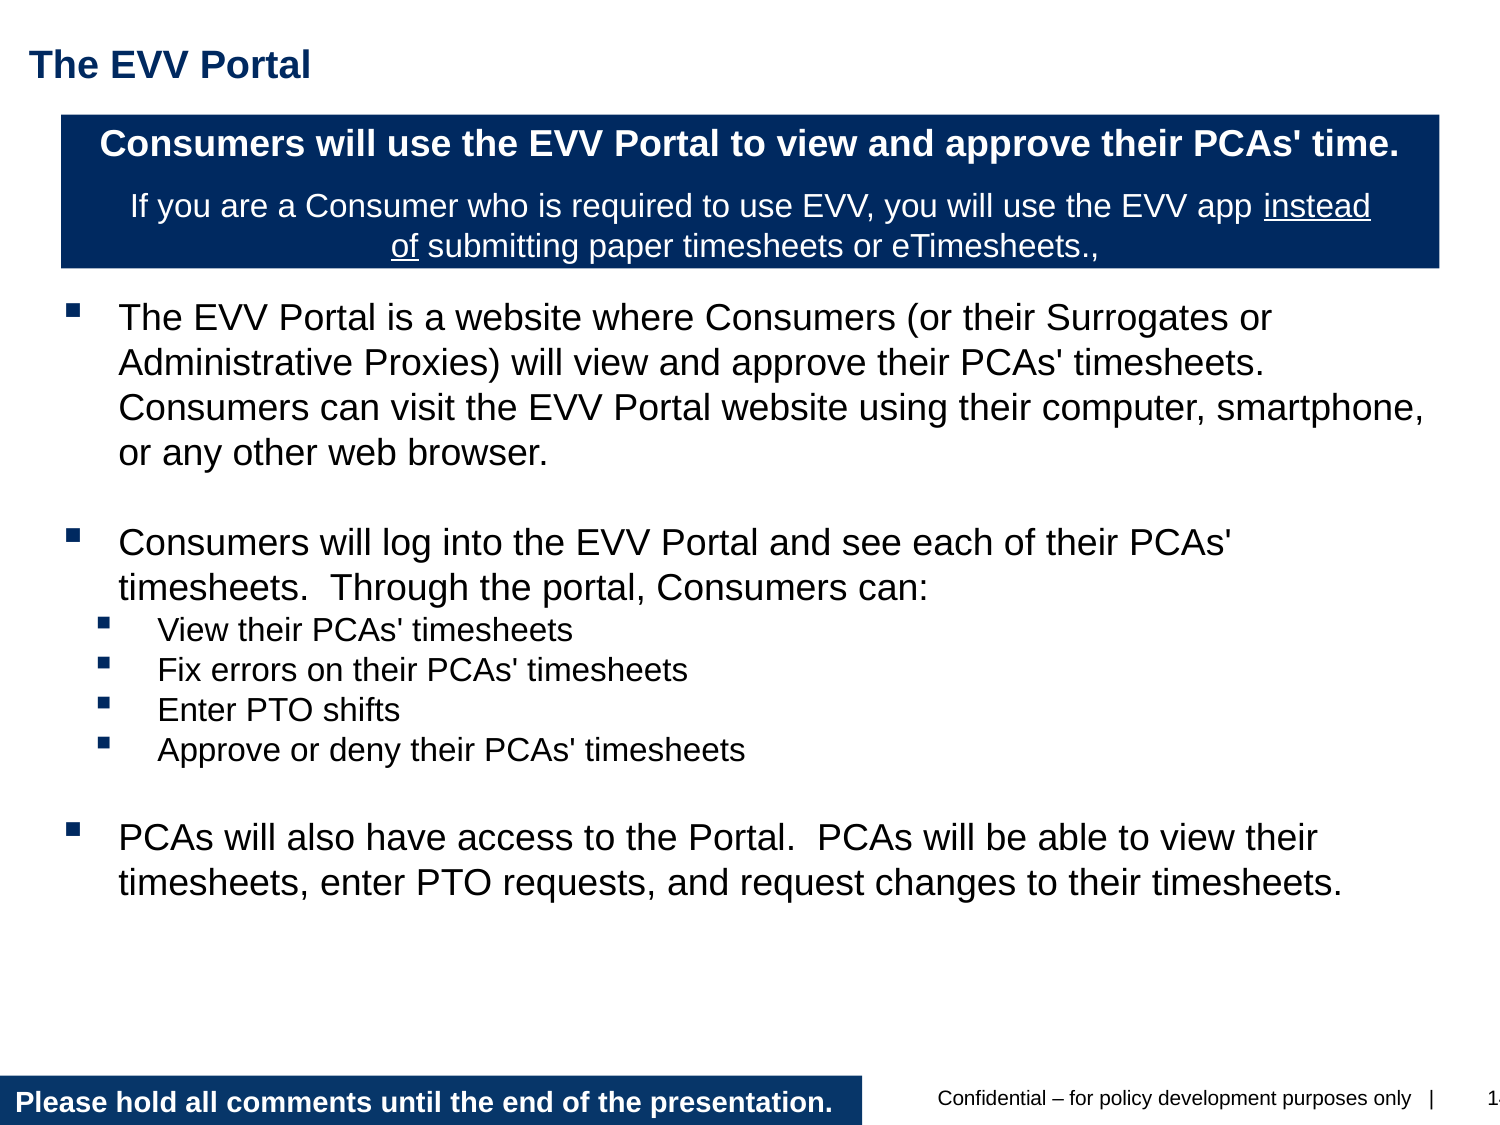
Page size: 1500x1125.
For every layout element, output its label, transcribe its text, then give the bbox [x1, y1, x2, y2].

text_box Consumers will use the EVV Portal to view and approve their PCAs' time. If you are a Consumer who is required to use EVV, you will use the EVV app instead of submitting paper timesheets or eTimesheets., [61, 114, 1440, 269]
text_box Please hold all comments until the end of the presentation. [0, 1075, 863, 1125]
text_box The EVV Portal is a website where Consumers (or their Surrogates or Administrative Proxies) will view and approve their PCAs' timesheets. Consumers can visit the EVV Portal website using their computer, smartphone, or any other web browser. Consumers will log into the EVV Portal and see each of their PCAs' timesheets. Through the portal, Consumers can: View their PCAs' timesheets Fix errors on their PCAs' timesheets Enter PTO shifts Approve or deny their PCAs' timesheets PCAs will also have access to the Portal. PCAs will be able to view their timesheets, enter PTO requests, and request changes to their timesheets. [62, 293, 1439, 949]
title The EVV Portal [28, 38, 1350, 88]
